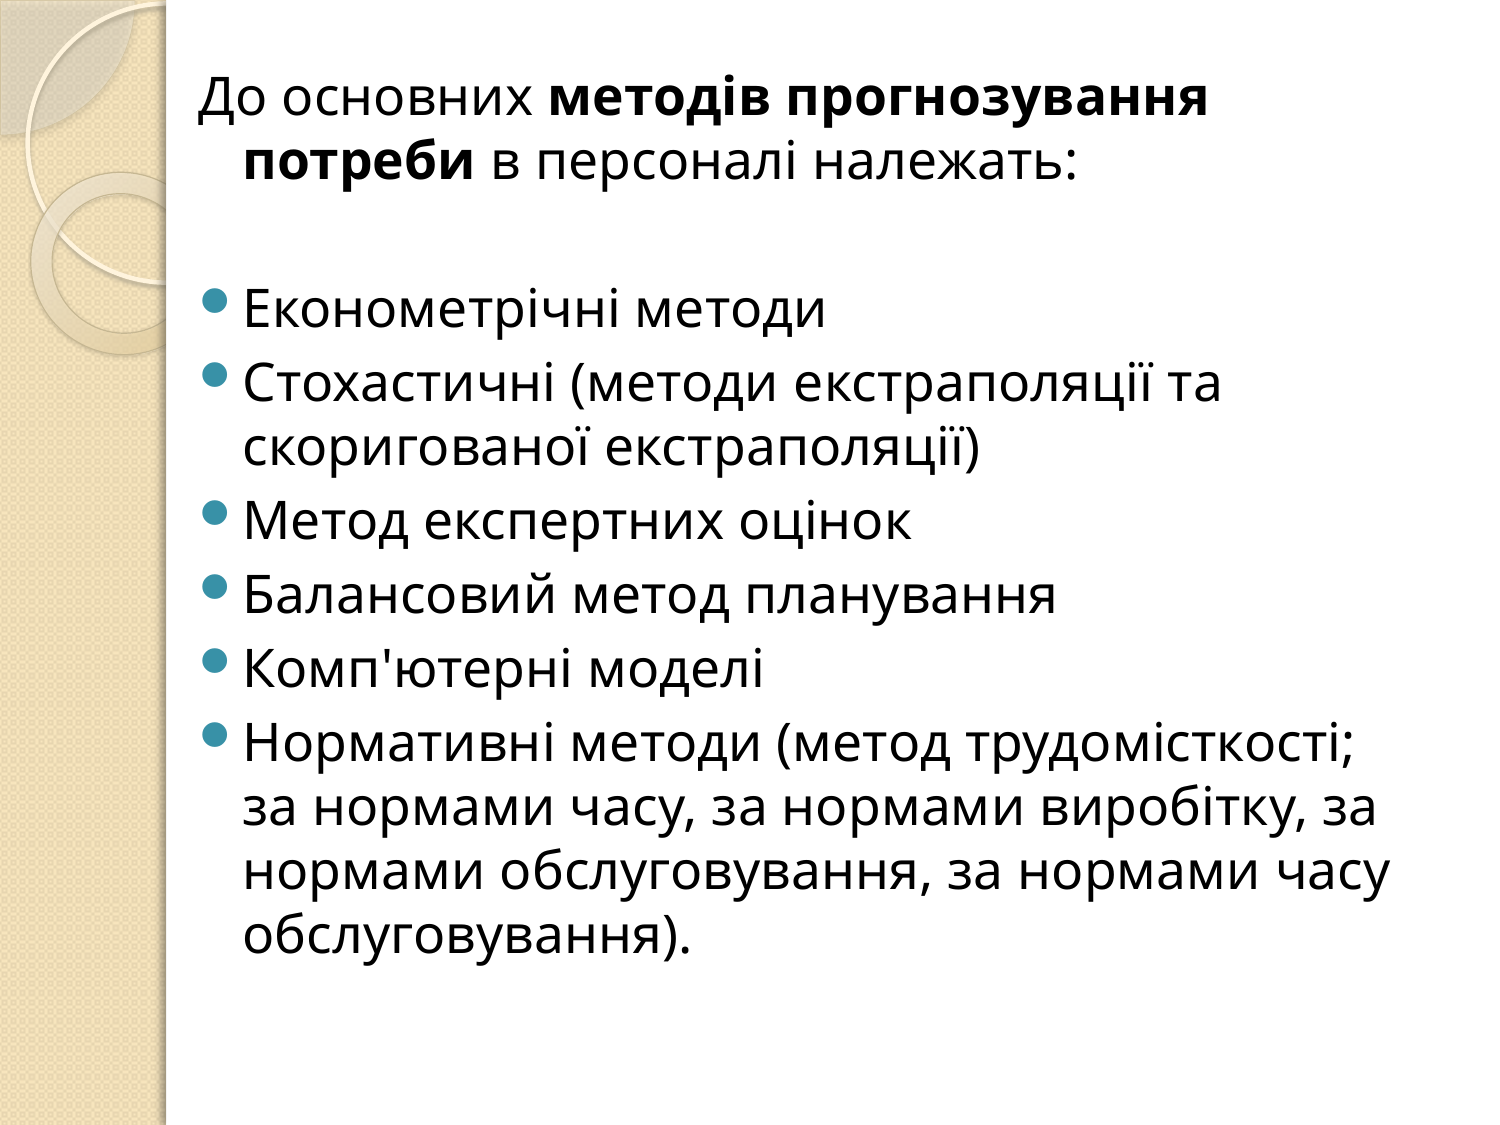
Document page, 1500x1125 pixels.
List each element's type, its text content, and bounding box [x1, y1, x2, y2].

list До основних методів прогнозування потреби в персоналі належать: Економетрічні методи Стохастичні (методи екстраполяції та скоригованої екстраполяції) Метод експертних оцінок Балансовий метод планування Комп'ютерні моделі Нормативні методи (метод трудомісткості; за нормами часу, за нормами виробітку, за нормами обслуговування, за нормами часу обслуговування). [171, 54, 1425, 986]
